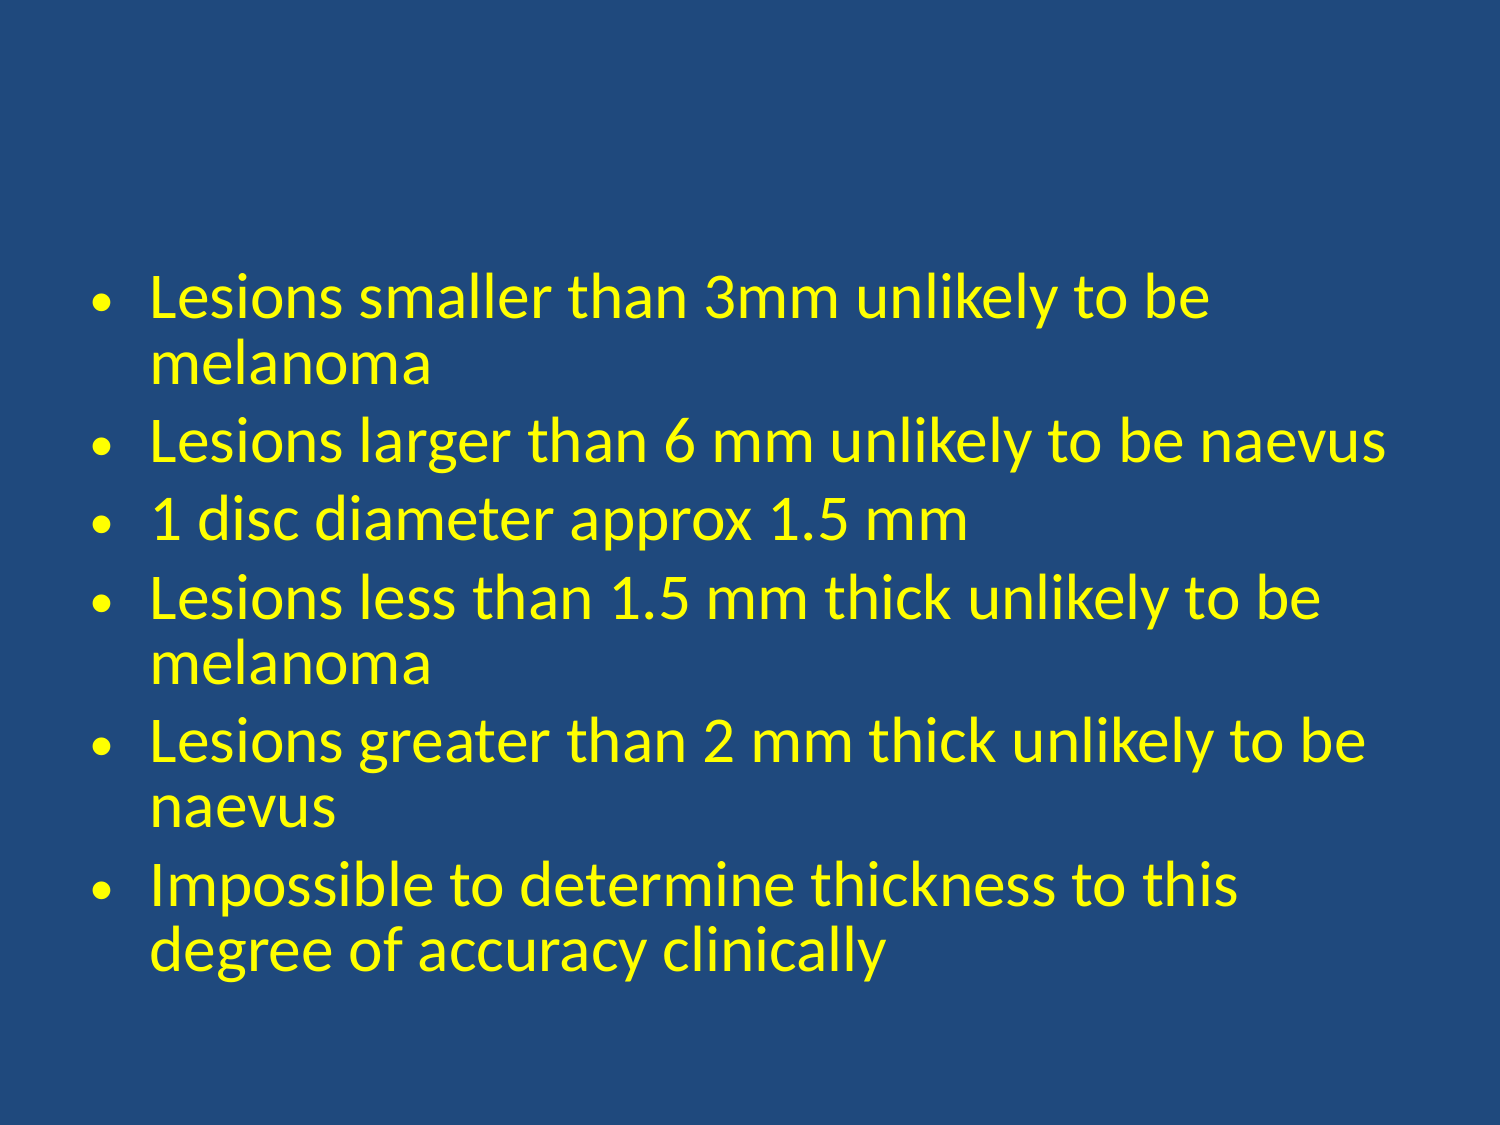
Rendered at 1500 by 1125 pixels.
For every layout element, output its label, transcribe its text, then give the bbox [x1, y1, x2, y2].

list Lesions smaller than 3mm unlikely to be melanoma Lesions larger than 6 mm unlikely to be naevus 1 disc diameter approx 1.5 mm Lesions less than 1.5 mm thick unlikely to be melanoma Lesions greater than 2 mm thick unlikely to be naevus Impossible to determine thickness to this degree of accuracy clinically [75, 262, 1425, 1005]
